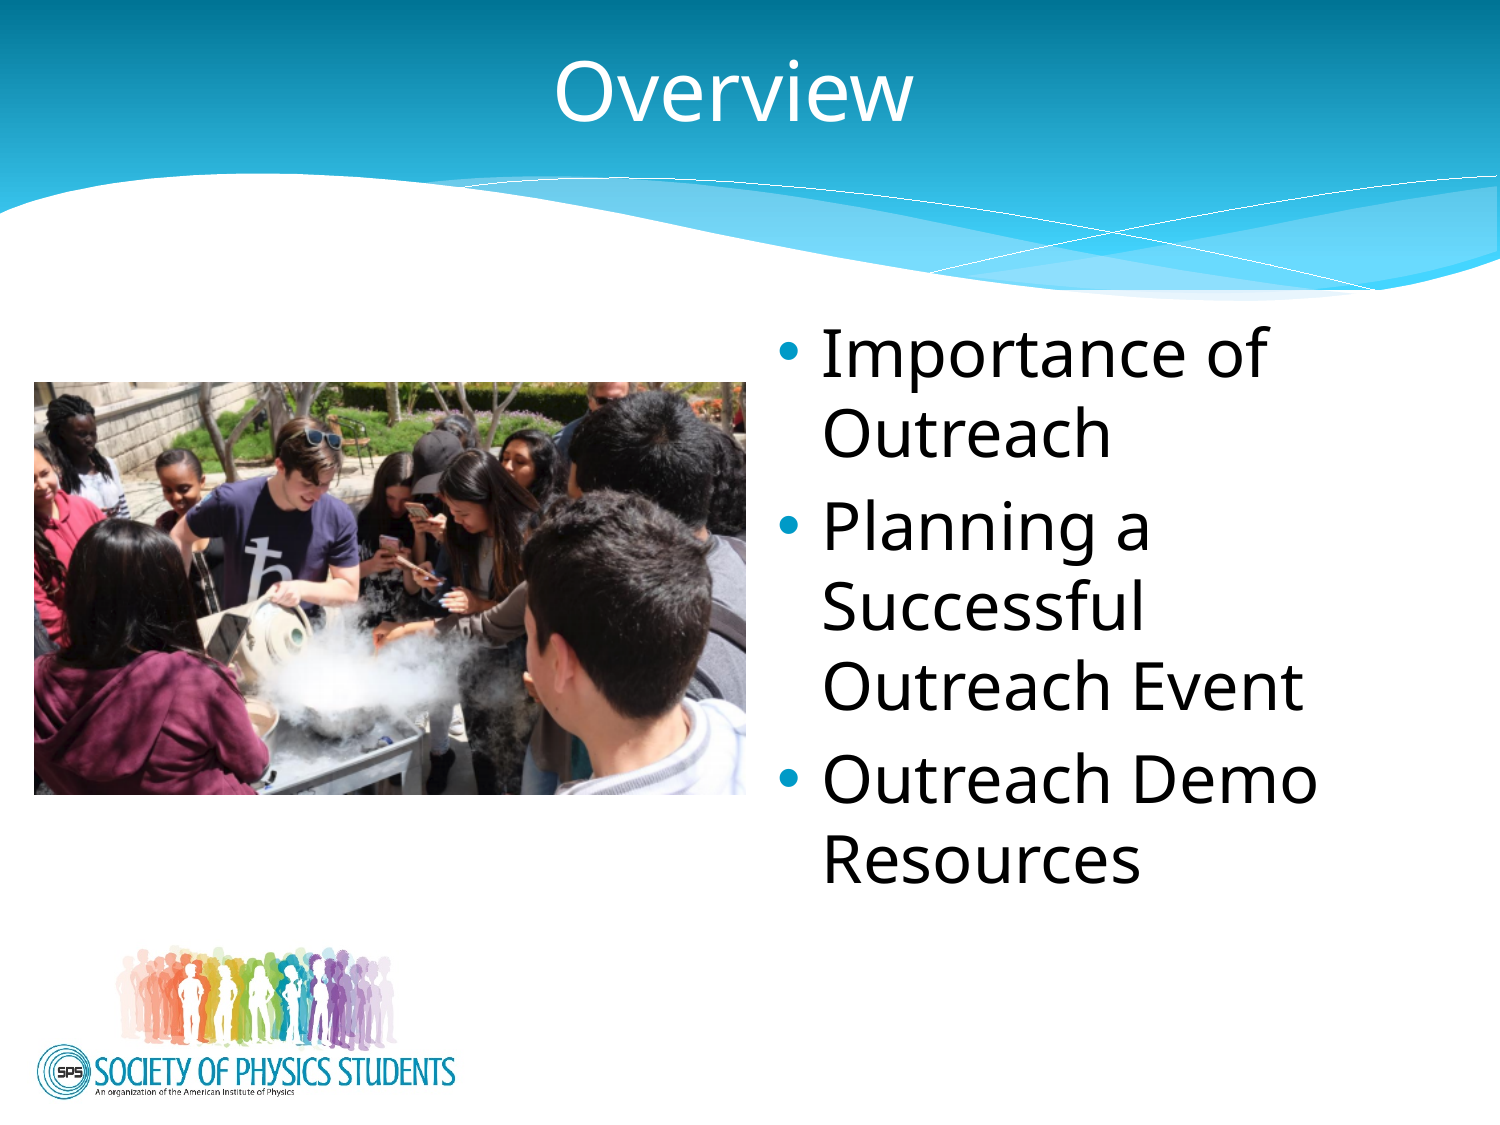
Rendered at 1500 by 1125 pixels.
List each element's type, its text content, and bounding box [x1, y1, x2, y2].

title Overview [27, 43, 1463, 133]
picture [27, 939, 465, 1104]
list Importance of Outreach Planning a Successful Outreach Event Outreach Demo Resources [761, 296, 1463, 1005]
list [34, 382, 746, 796]
